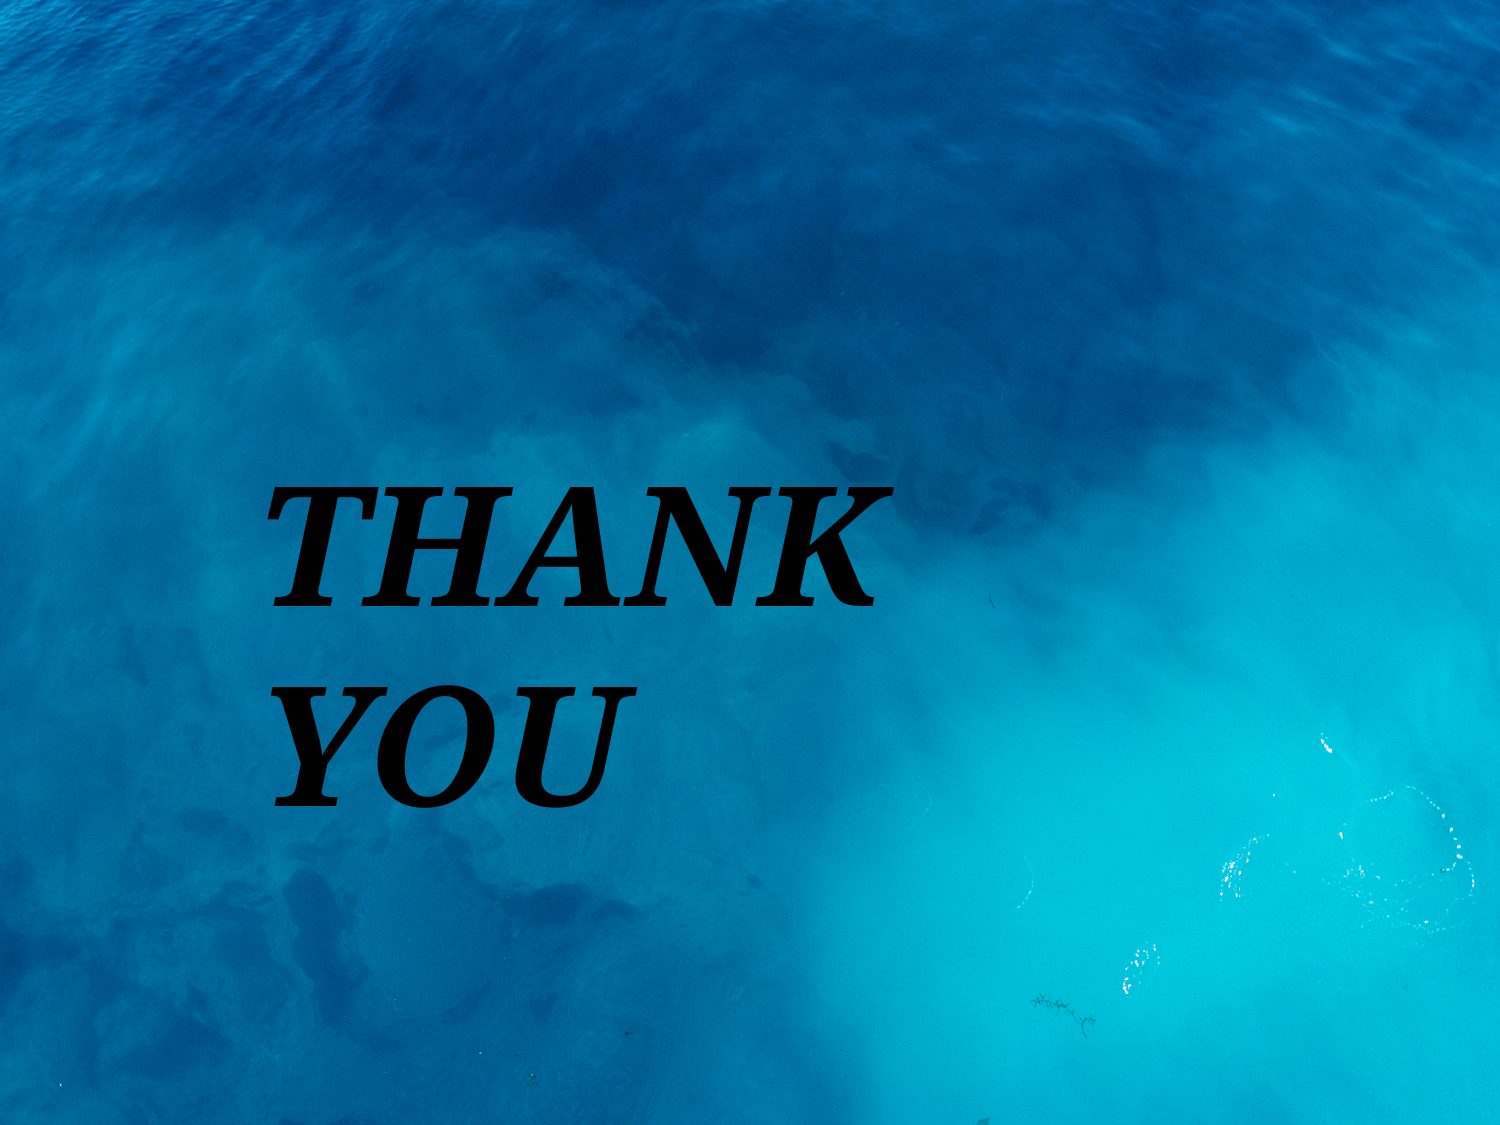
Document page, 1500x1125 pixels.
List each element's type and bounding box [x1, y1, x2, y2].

list [0, 0, 1500, 1125]
